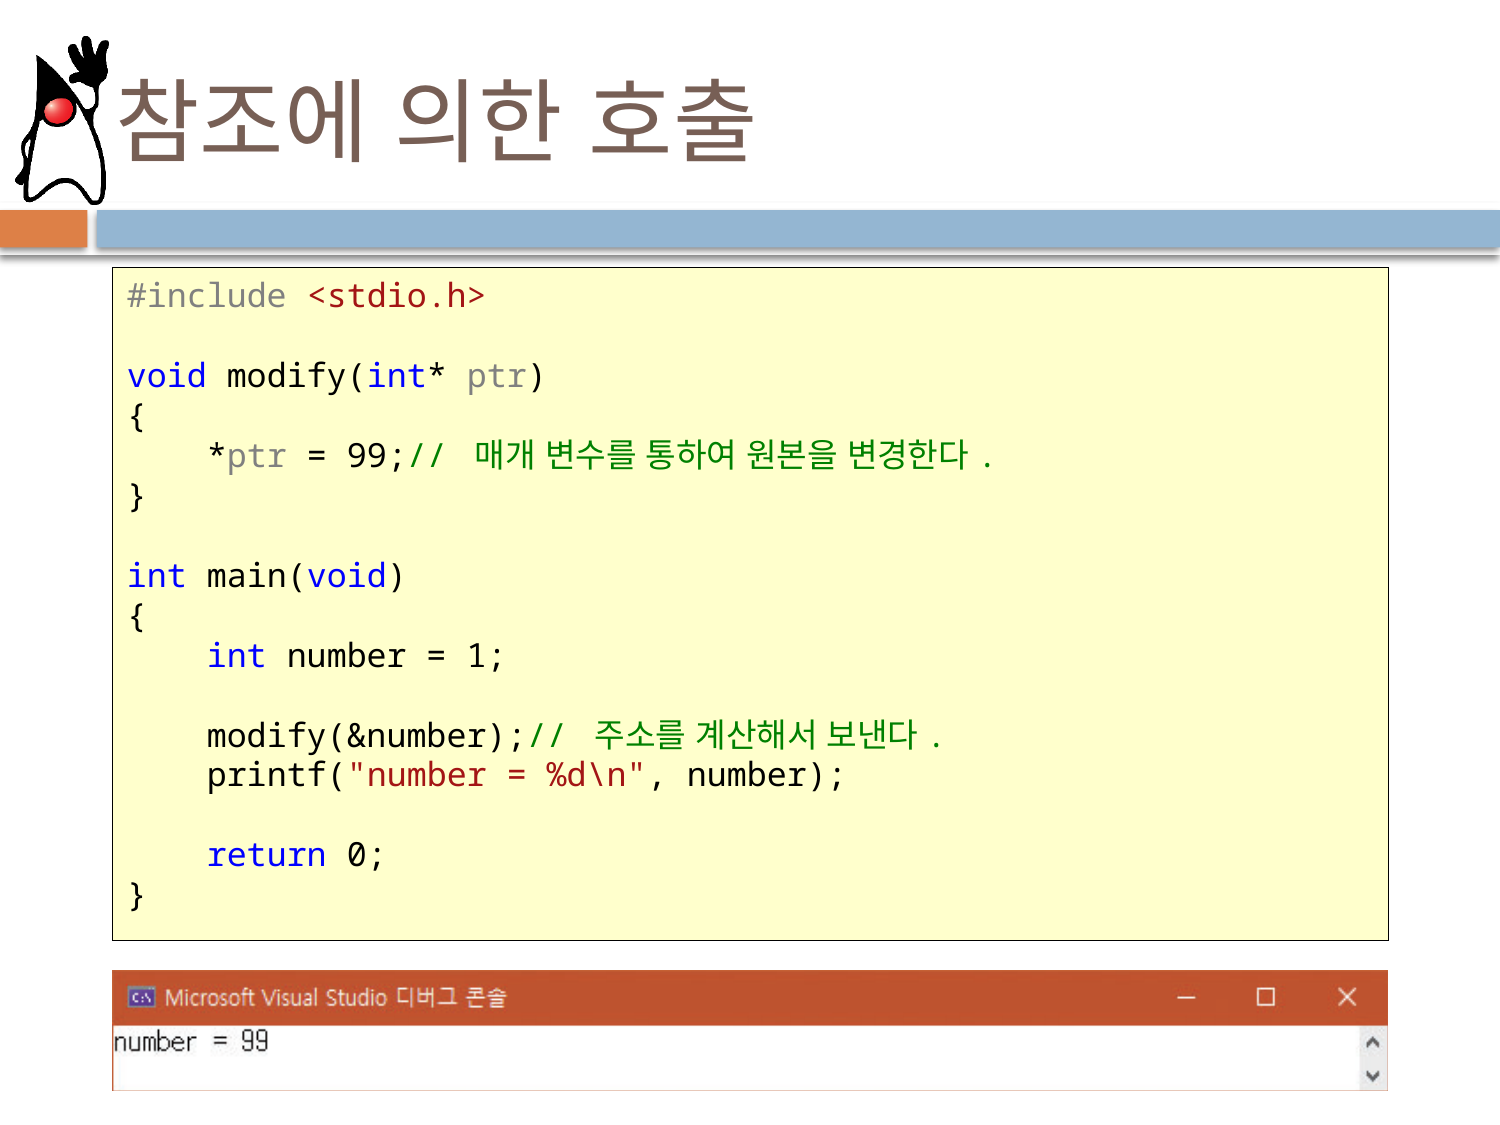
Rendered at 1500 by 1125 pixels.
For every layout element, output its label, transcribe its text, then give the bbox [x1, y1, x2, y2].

picture [15, 36, 109, 205]
text_box #include <stdio.h> void modify(int* ptr) { *ptr = 99;// 매개 변수를 통하여 원본을 변경한다. } int main(void) { int number = 1; modify(&number);// 주소를 계산해서 보낸다. printf("number = %d\n", number); return 0; } [112, 267, 1388, 941]
title 참조에 의한 호출 [100, 37, 1438, 200]
picture [111, 970, 1389, 1091]
